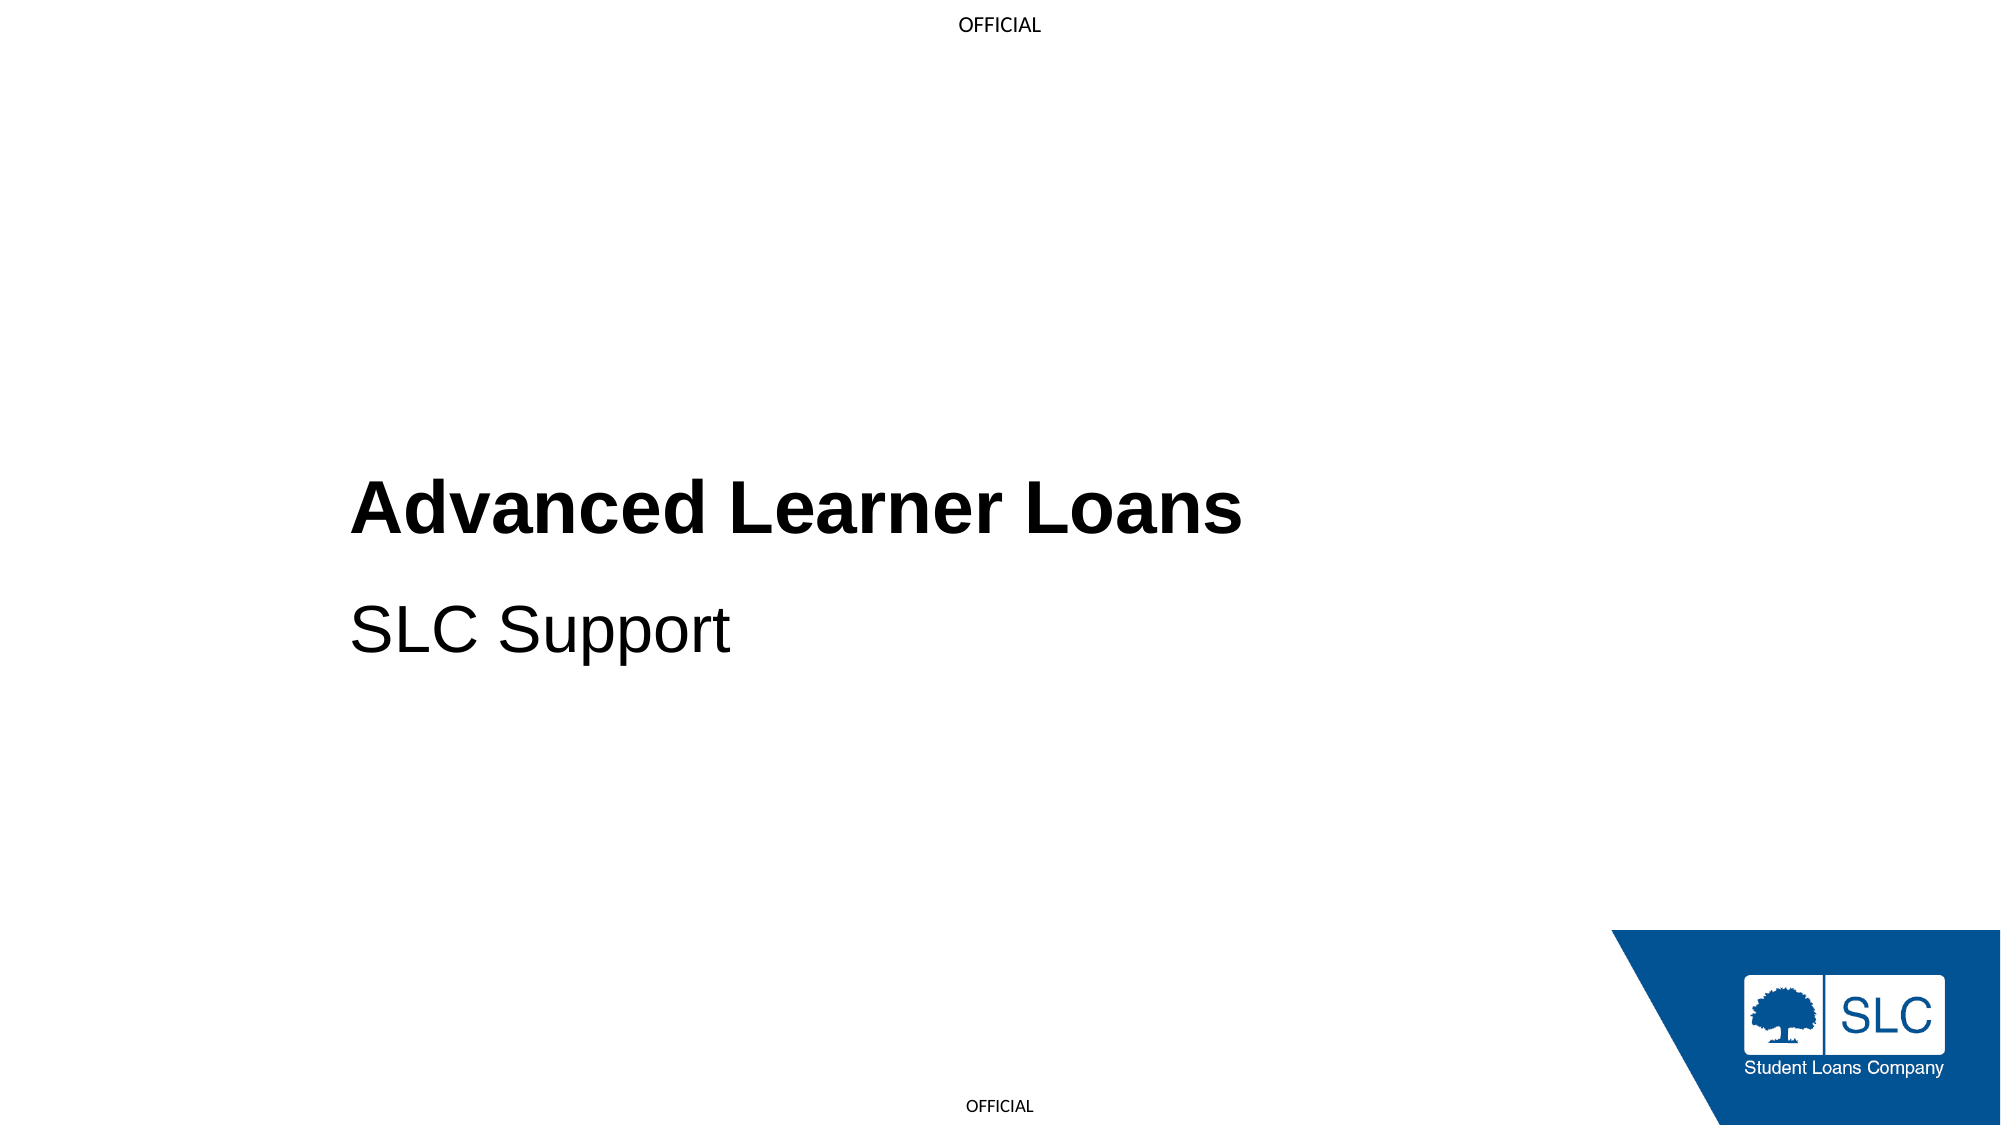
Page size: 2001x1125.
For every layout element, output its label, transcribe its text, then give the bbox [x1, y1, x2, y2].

picture [0, 0, 2001, 1125]
title Advanced Learner Loans SLC Support [334, 372, 1666, 753]
